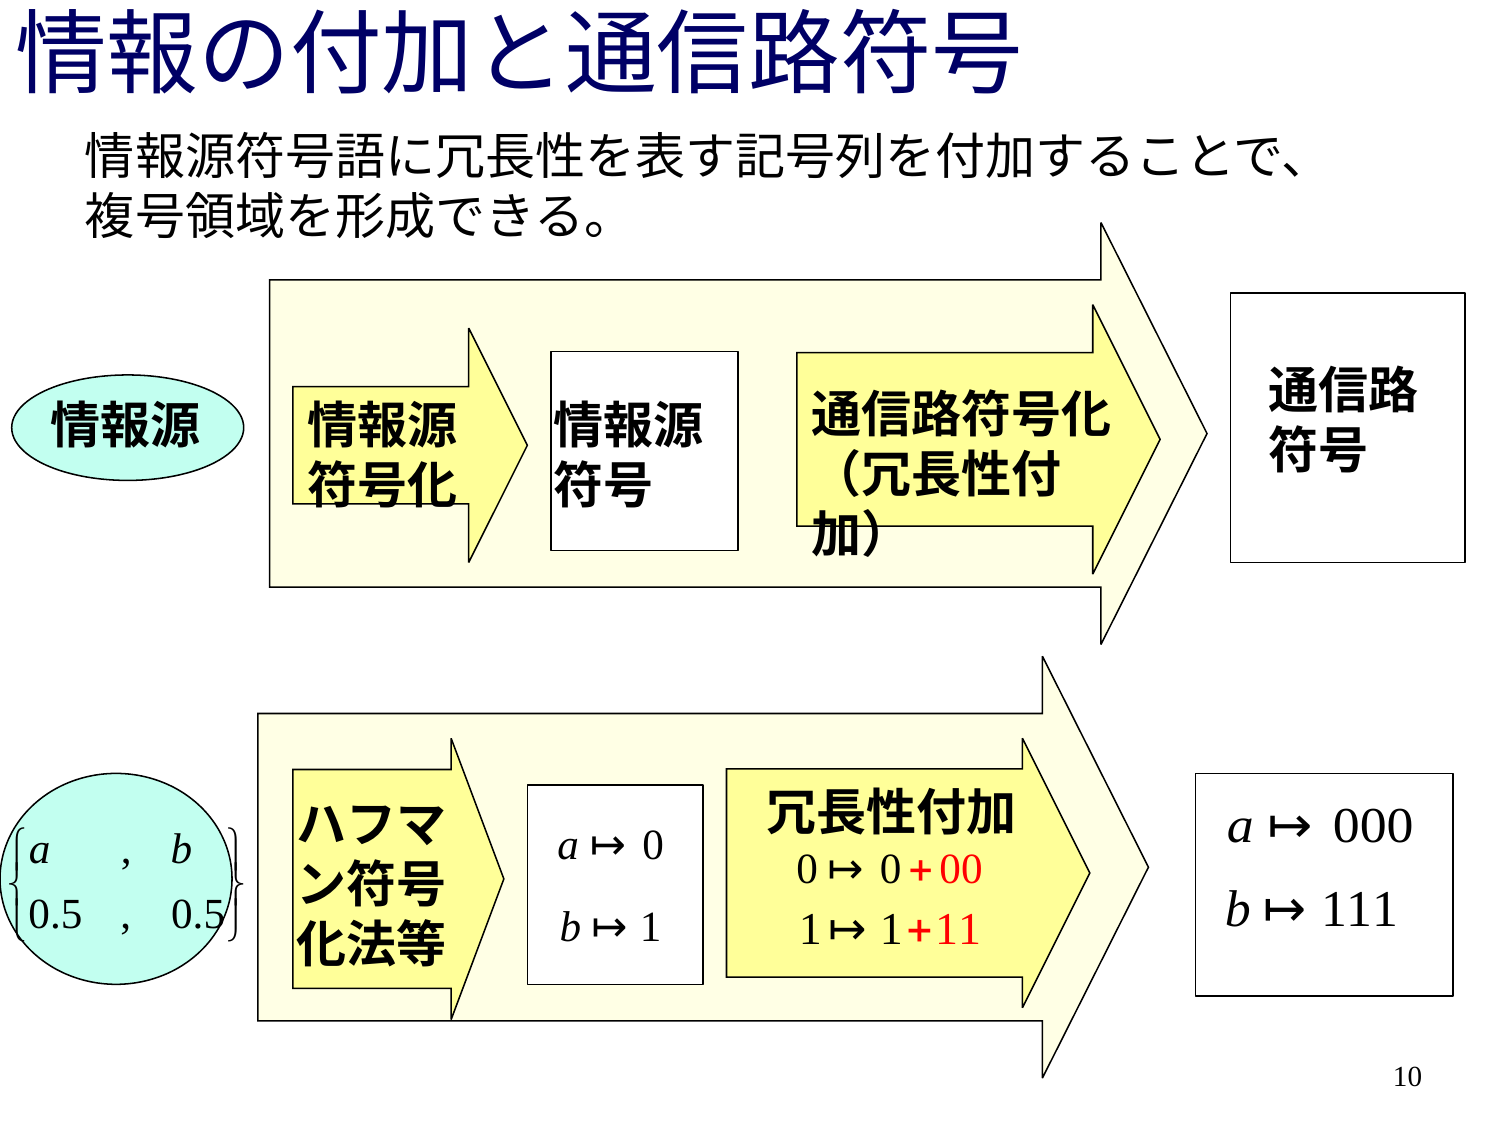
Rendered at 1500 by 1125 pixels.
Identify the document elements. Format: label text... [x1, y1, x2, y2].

text_box [550, 351, 739, 386]
text_box [796, 304, 1128, 374]
text_box ハフマン符号化法等 [281, 785, 504, 980]
text_box [39, 958, 193, 985]
title 情報の付加と通信路符号 [0, 0, 1500, 101]
text_box [550, 522, 739, 551]
text_box 情報源符号語に冗長性を表す記号列を付加することで、 複号領域を形成できる。 [70, 117, 1361, 252]
text_box [39, 462, 216, 481]
text_box [21, 773, 211, 818]
text_box [468, 328, 528, 514]
text_box [235, 407, 244, 448]
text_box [1218, 878, 1405, 940]
text_box [1230, 292, 1465, 563]
text_box [1137, 393, 1161, 486]
text_box 通信路符号化（冗長性付加） [796, 374, 1137, 570]
text_box [56, 374, 199, 386]
text_box [1195, 773, 1454, 996]
text_box [726, 738, 1090, 1008]
text_box 情報源 [35, 386, 235, 462]
text_box 情報源符号 [539, 386, 739, 522]
text_box 情報源符号化 [292, 386, 493, 522]
text_box [269, 222, 1208, 645]
text_box 通信路符号 [1253, 351, 1454, 487]
text_box [468, 522, 489, 563]
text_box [550, 820, 670, 871]
text_box [527, 785, 704, 985]
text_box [790, 843, 989, 895]
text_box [796, 902, 985, 952]
text_box 冗長性付加 [752, 773, 1032, 849]
slide_number 10 [1124, 1049, 1438, 1125]
text_box [11, 396, 35, 460]
text_box [292, 738, 469, 785]
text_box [554, 902, 667, 953]
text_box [1218, 796, 1422, 856]
text_box [292, 980, 466, 1020]
text_box [257, 656, 1149, 1079]
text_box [0, 820, 256, 950]
